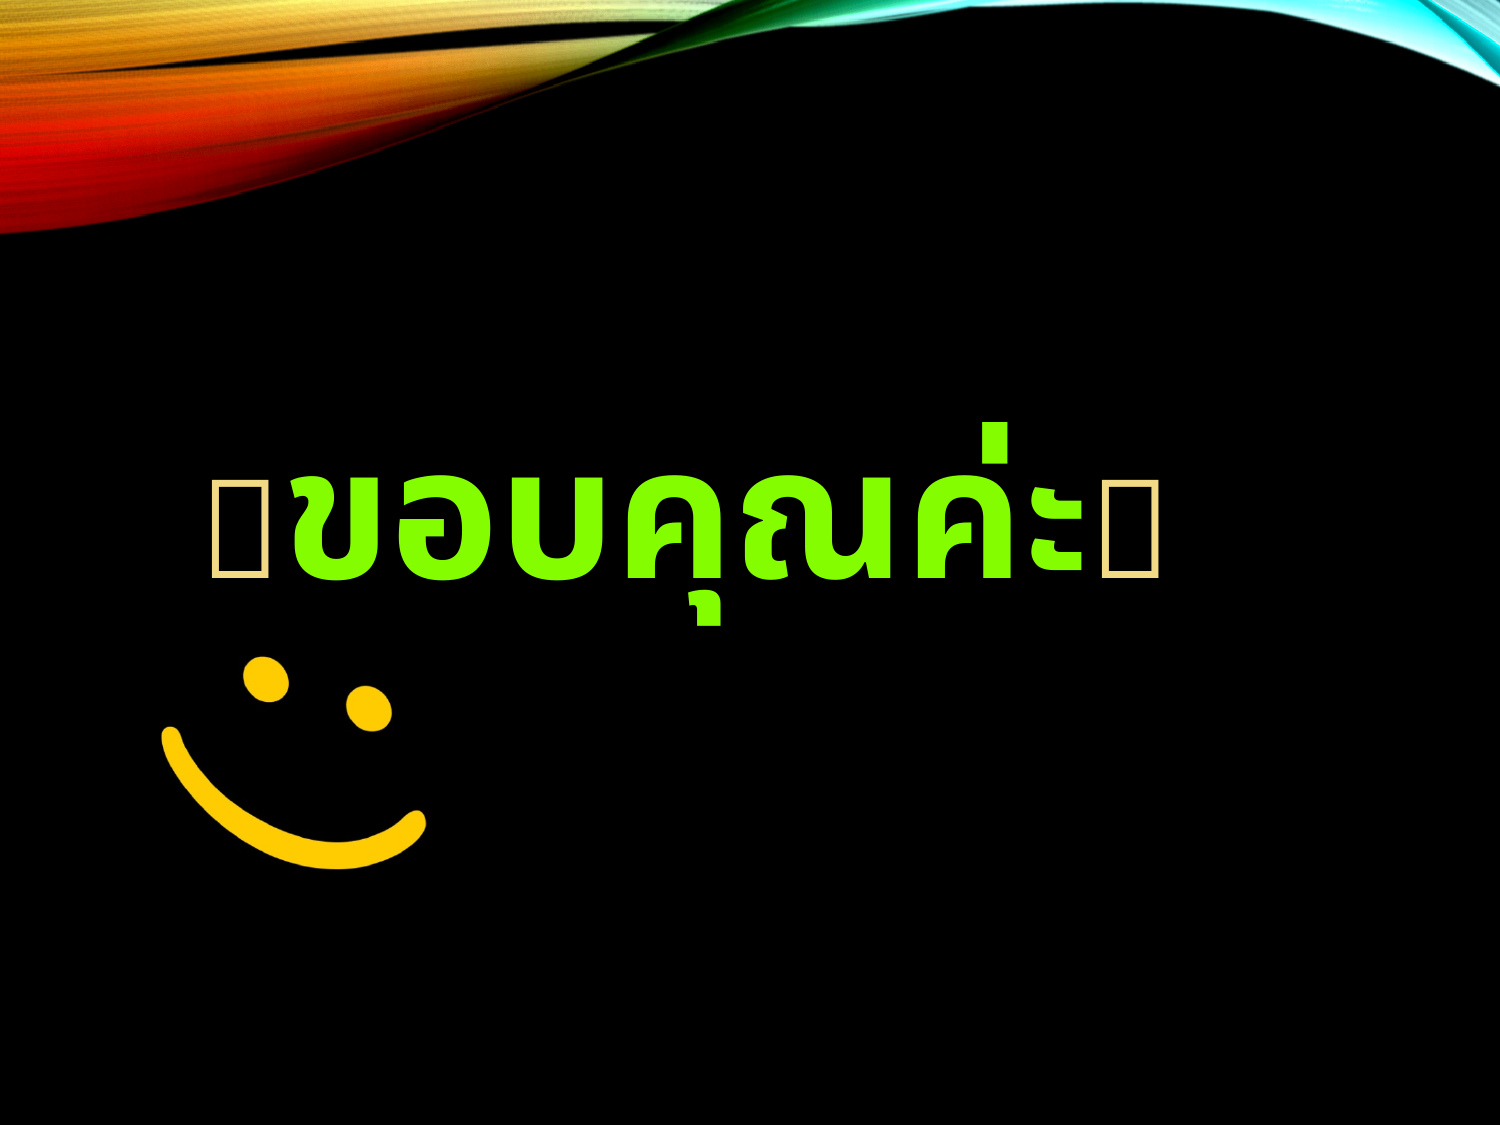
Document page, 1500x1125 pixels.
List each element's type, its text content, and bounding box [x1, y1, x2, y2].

picture [49, 612, 501, 951]
picture [0, 0, 1500, 237]
text_box ขอบคุณค่ะ [184, 387, 1188, 623]
